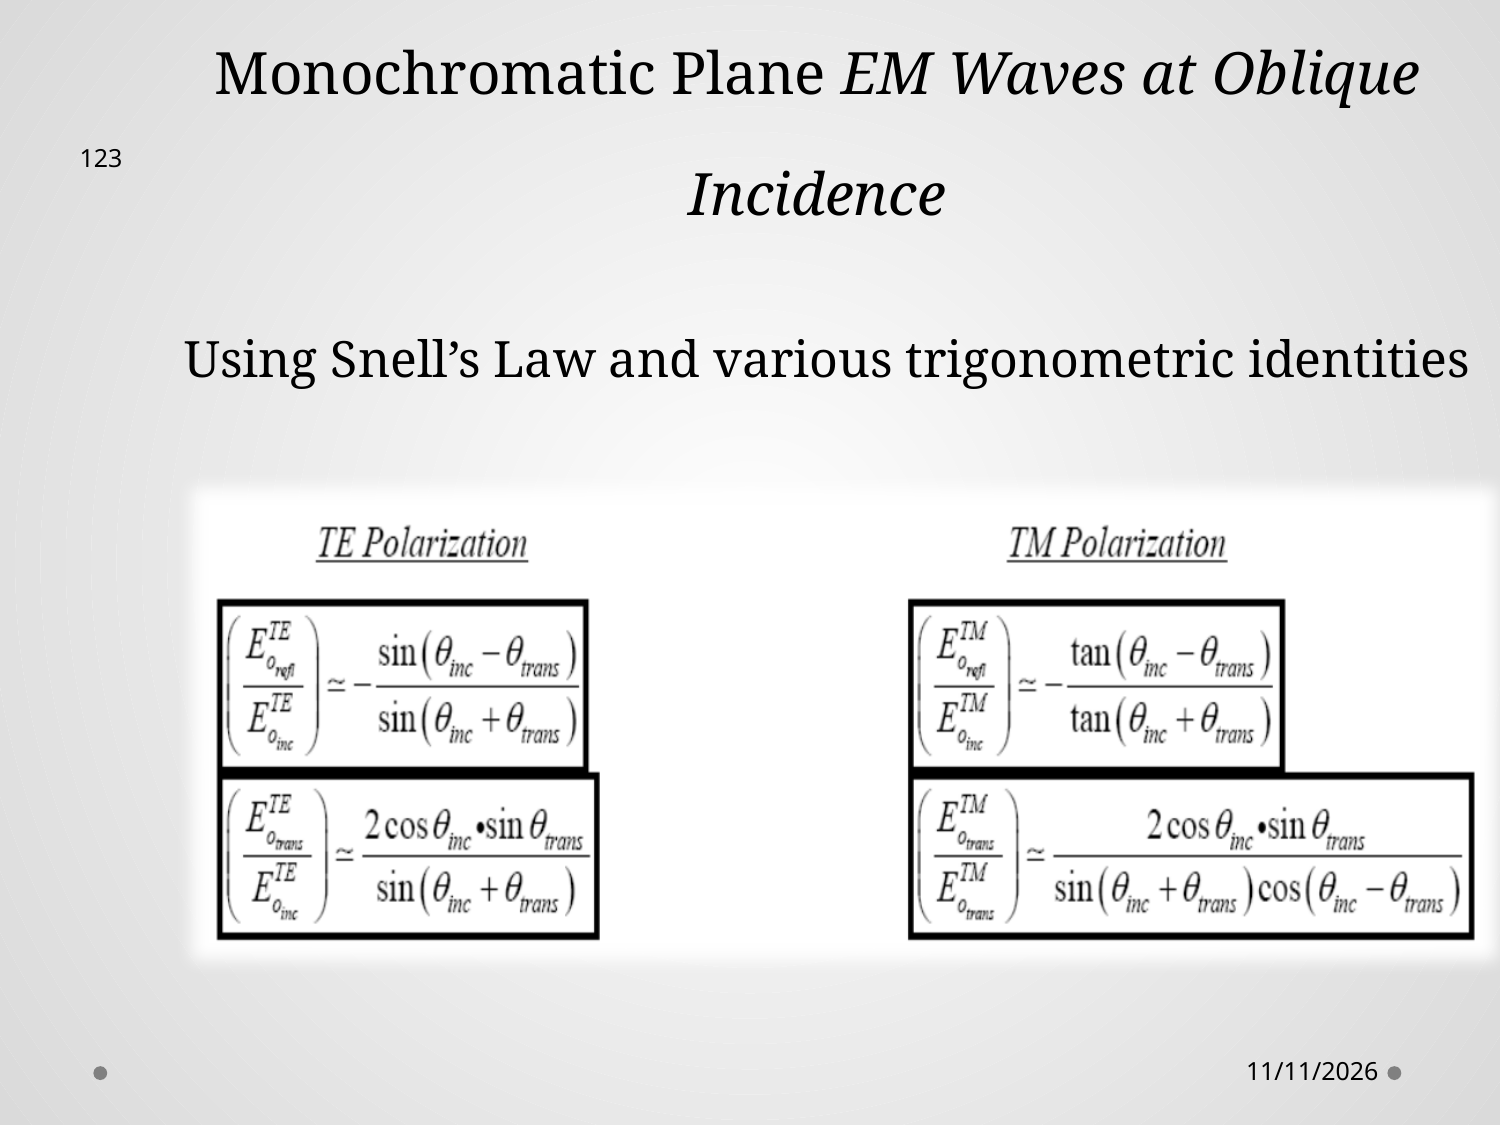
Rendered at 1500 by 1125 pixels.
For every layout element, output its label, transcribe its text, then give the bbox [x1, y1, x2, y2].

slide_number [1043, 1042, 1386, 1103]
title Reflection & Transmission of Monochromatic Plane EM Waves at Oblique Incidence [176, 24, 1459, 235]
text_box Using Snell’s Law and various trigonometric identities [169, 320, 1486, 396]
slide_number 123 [75, 129, 180, 190]
picture [176, 472, 1500, 975]
